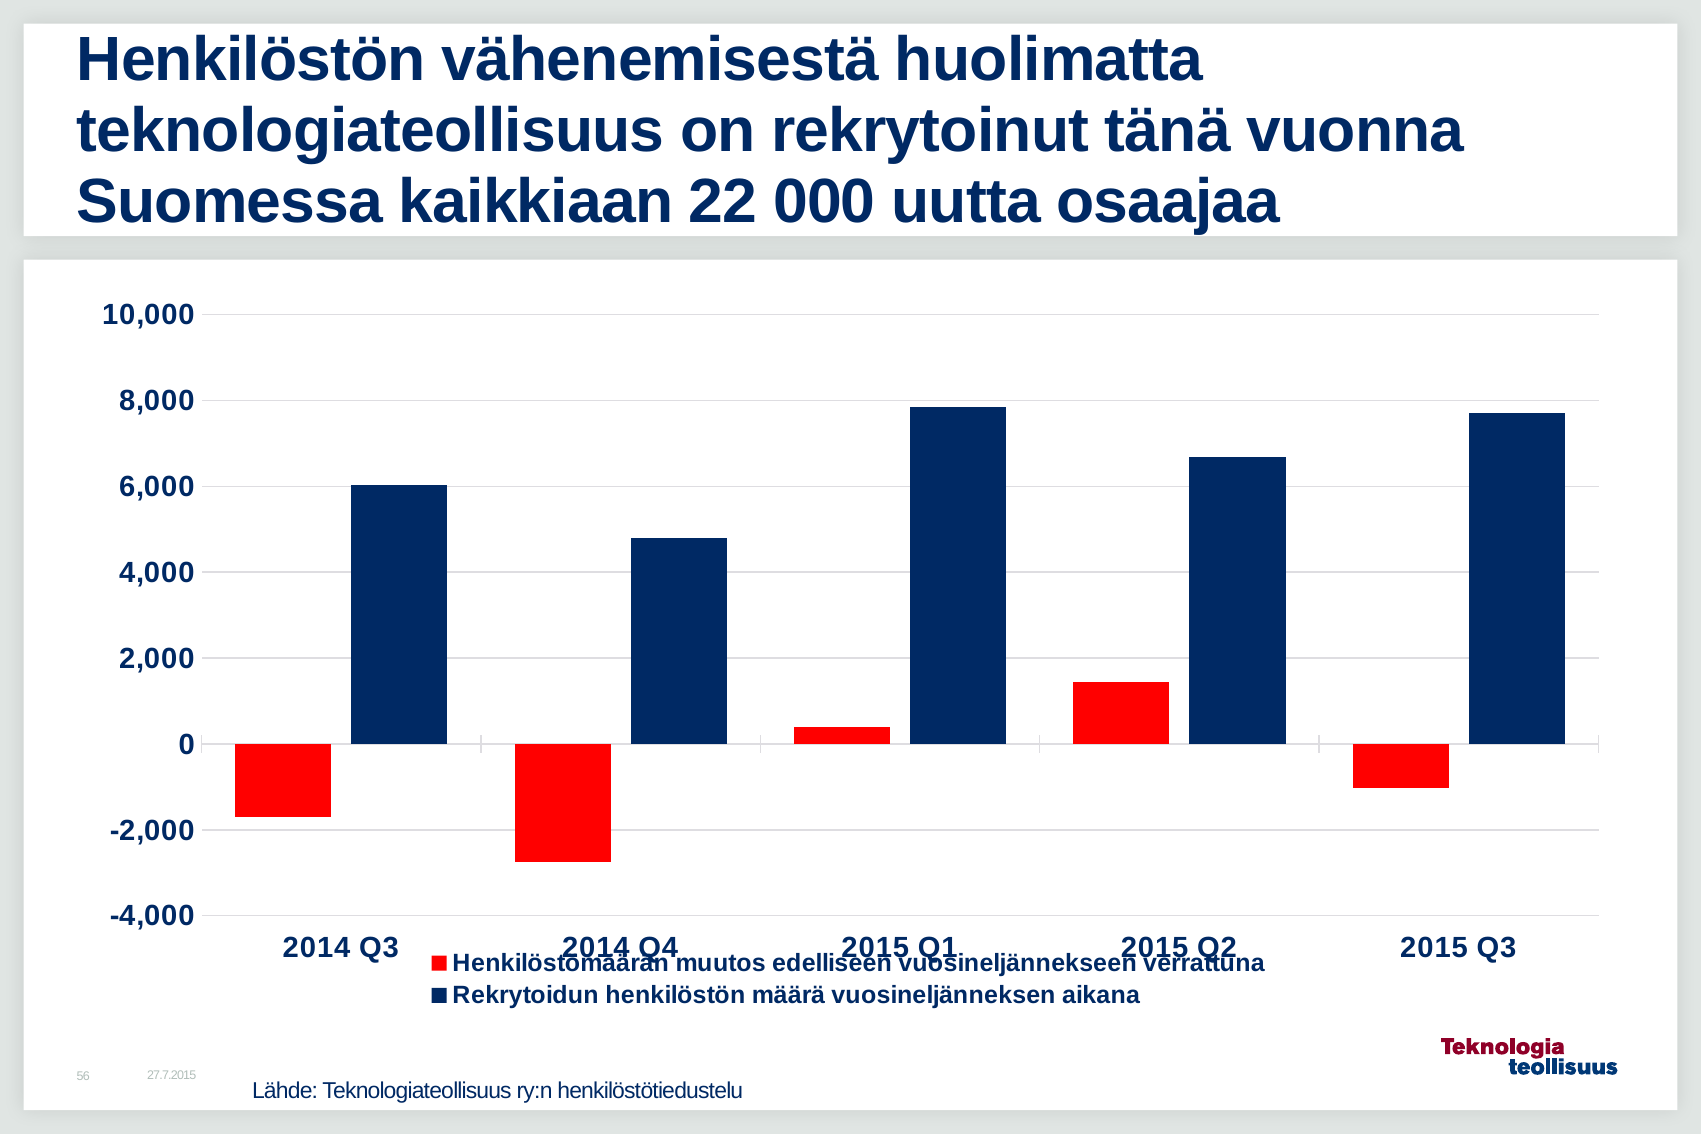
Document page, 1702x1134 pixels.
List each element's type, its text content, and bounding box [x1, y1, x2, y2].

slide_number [141, 1063, 355, 1087]
chart [70, 283, 1630, 1028]
title Henkilöstön vähenemisestä huolimatta teknologiateollisuus on rekrytoinut tänä vuonna Suomessa kaikkiaan 22 000 uutta osaajaa [70, 47, 1666, 213]
slide_number 56 [70, 1063, 141, 1087]
text_box Lähde: Teknologiateollisuus ry:n henkilöstötiedustelu [246, 1069, 943, 1109]
